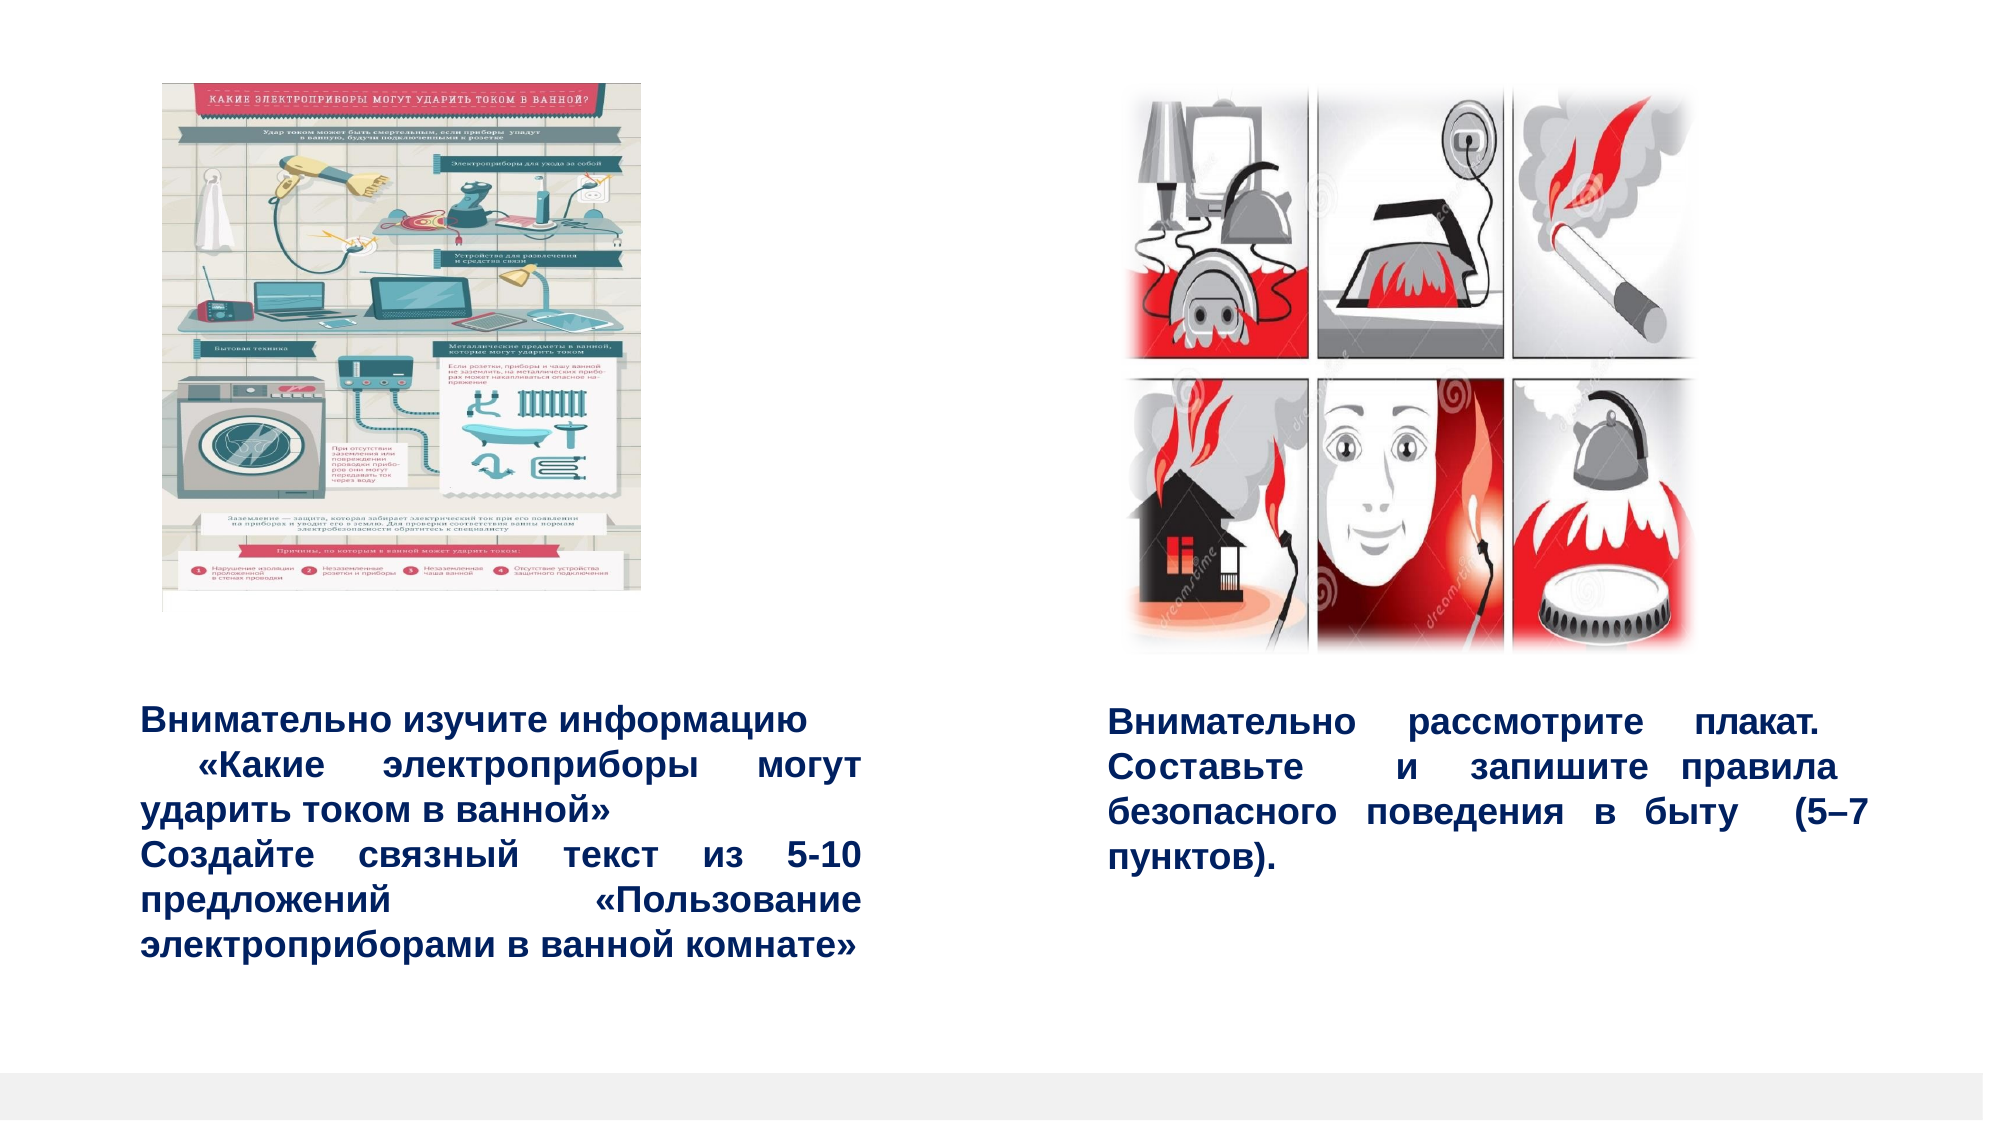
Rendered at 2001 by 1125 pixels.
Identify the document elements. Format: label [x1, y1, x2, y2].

text_box [0, 83, 1983, 1121]
